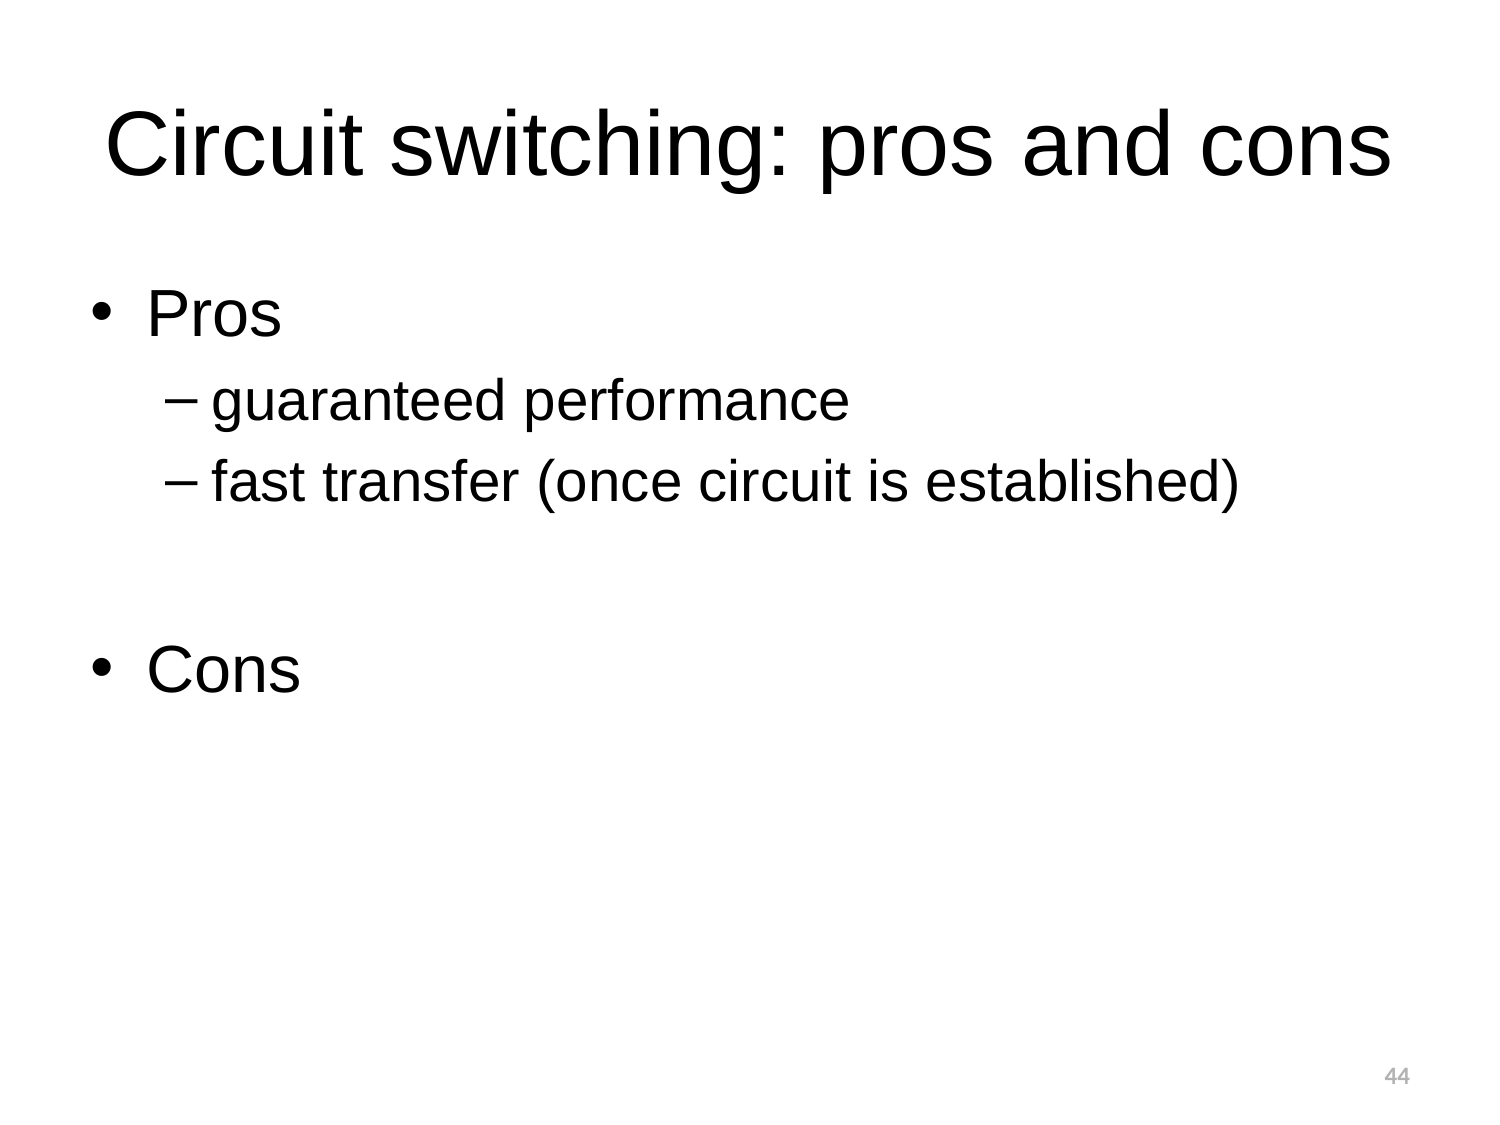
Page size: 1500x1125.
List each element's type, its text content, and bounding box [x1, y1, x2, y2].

slide_number 44 [1074, 1044, 1425, 1105]
list Pros guaranteed performance fast transfer (once circuit is established) Cons [75, 262, 1425, 1005]
title Circuit switching: pros and cons [75, 45, 1425, 233]
